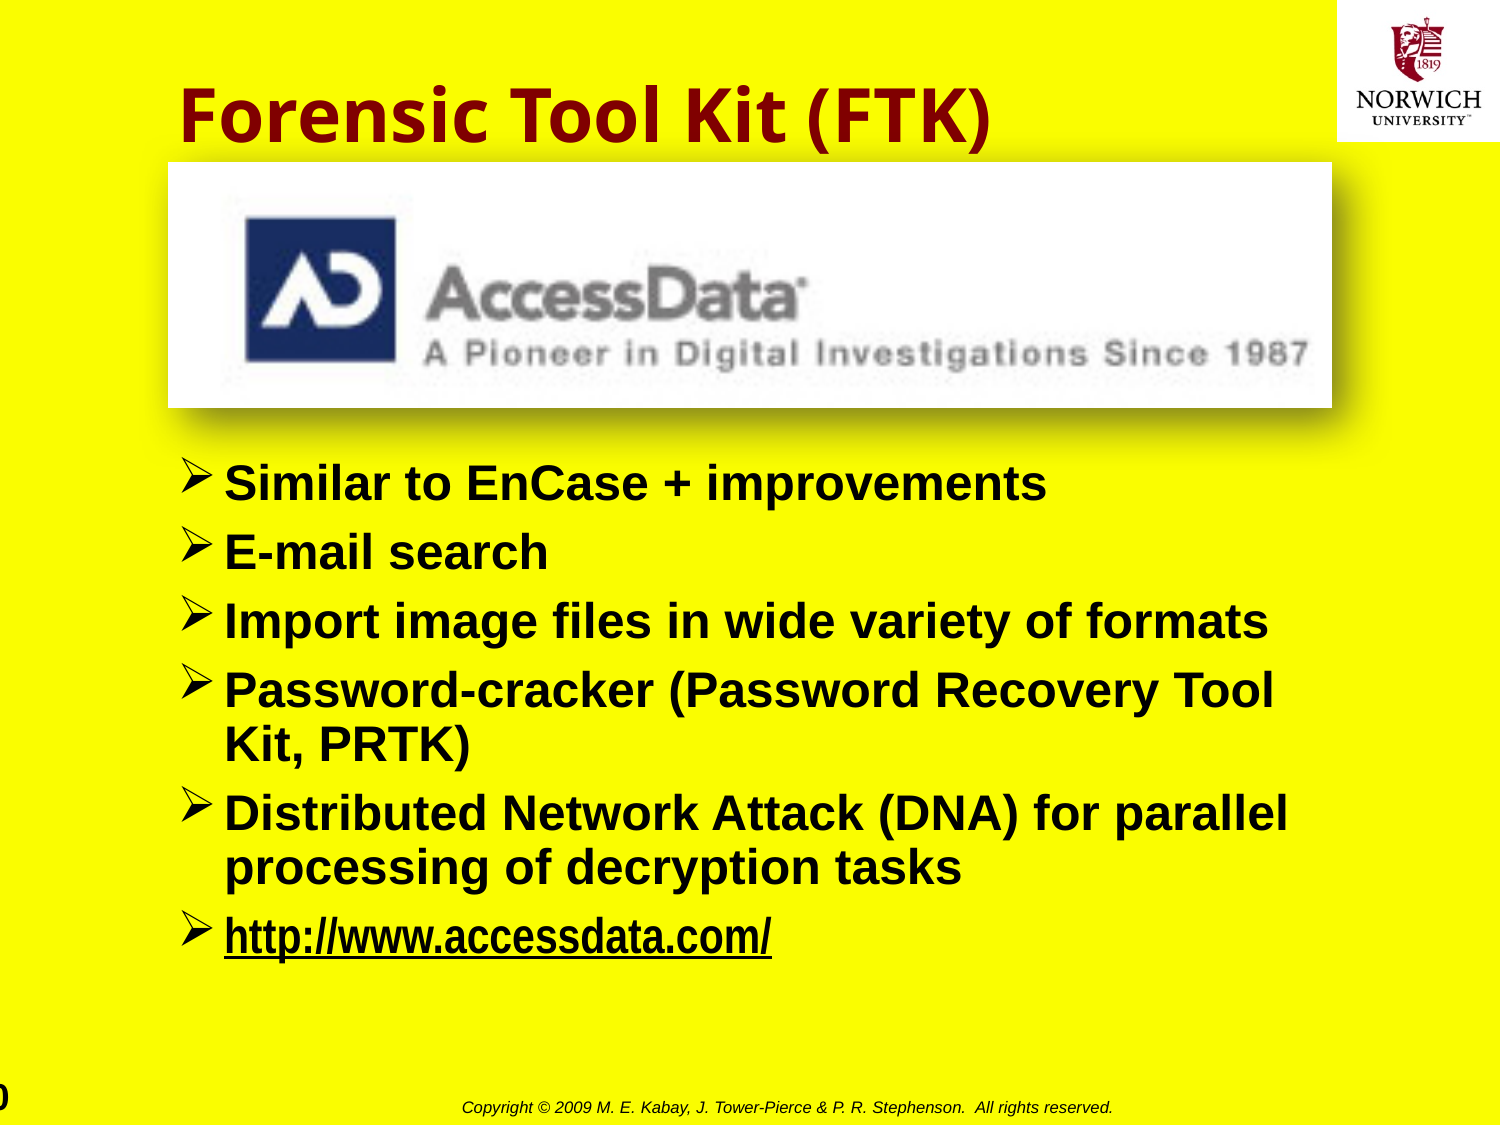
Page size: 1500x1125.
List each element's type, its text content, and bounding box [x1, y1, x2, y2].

picture [1337, 0, 1500, 142]
picture [168, 162, 1332, 409]
list Similar to EnCase + improvements E-mail search Import image files in wide variety of formats Password-cracker (Password Recovery Tool Kit, PRTK) Distributed Network Attack (DNA) for parallel processing of decryption tasks http://www.accessdata.com/ [162, 450, 1338, 1038]
title Forensic Tool Kit (FTK) [162, 24, 1338, 162]
